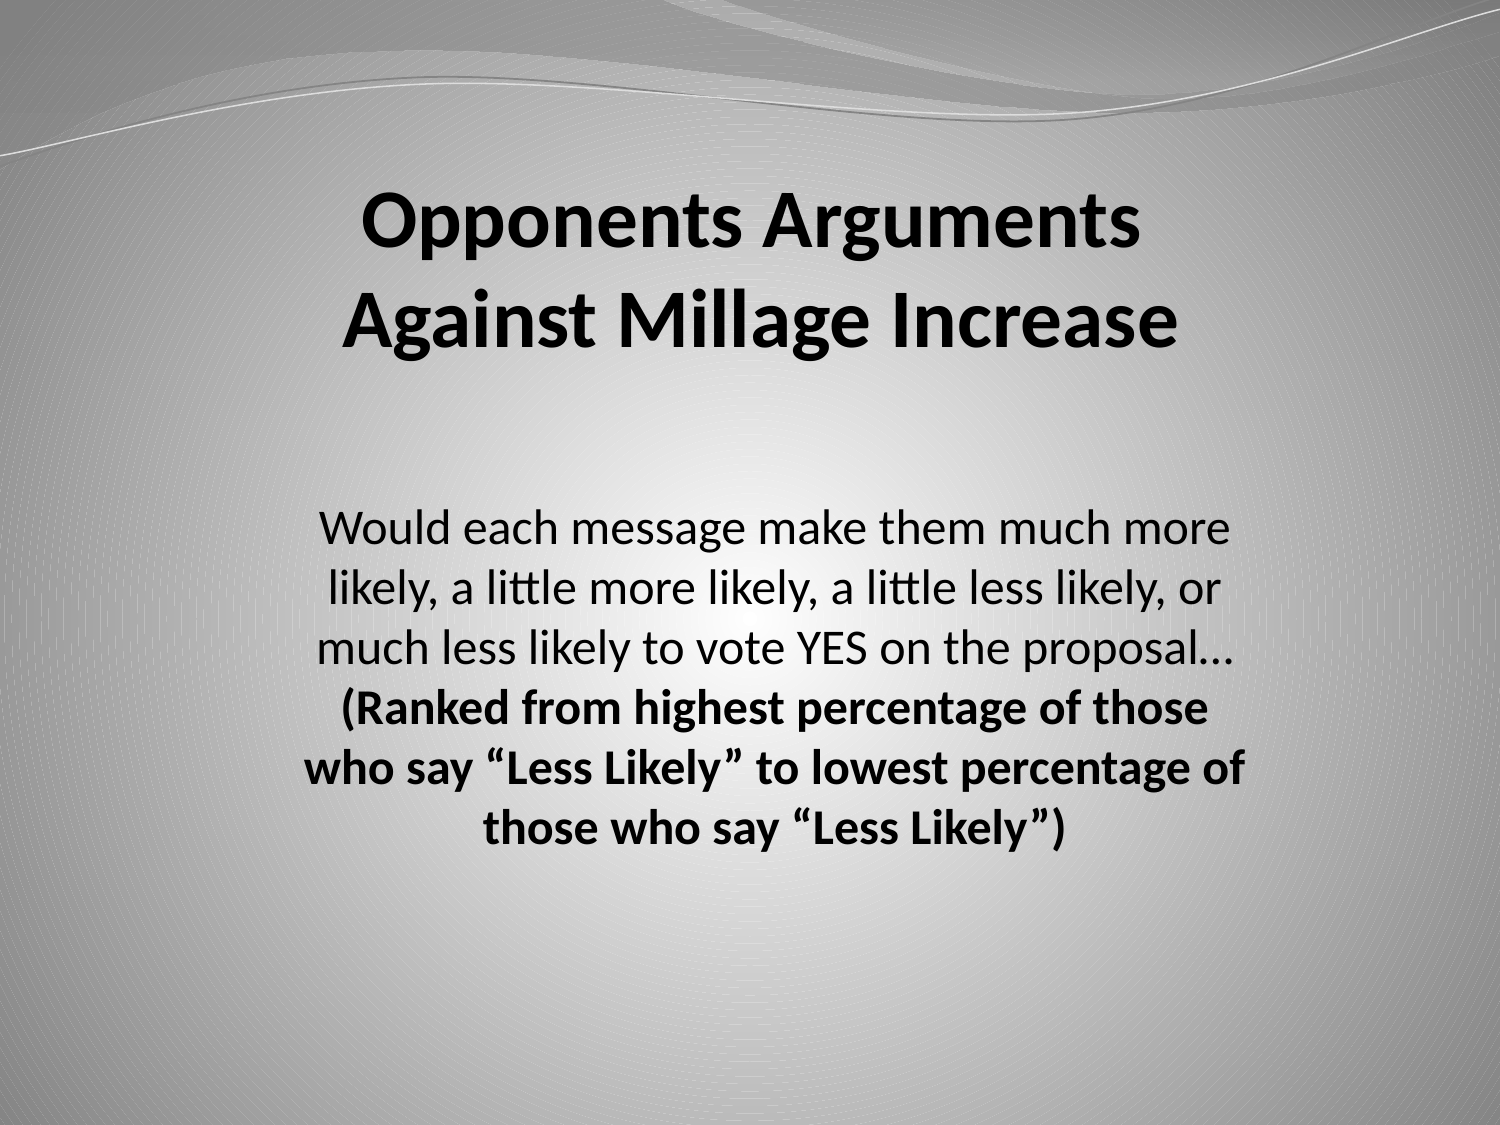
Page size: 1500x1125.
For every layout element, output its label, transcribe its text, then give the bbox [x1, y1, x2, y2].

text_box Opponents Arguments Against Millage Increase [98, 137, 1423, 391]
text_box Would each message make them much more likely, a little more likely, a little less likely, or much less likely to vote YES on the proposal… (Ranked from highest percentage of those who say “Less Likely” to lowest percentage of those who say “Less Likely”) [275, 487, 1275, 863]
